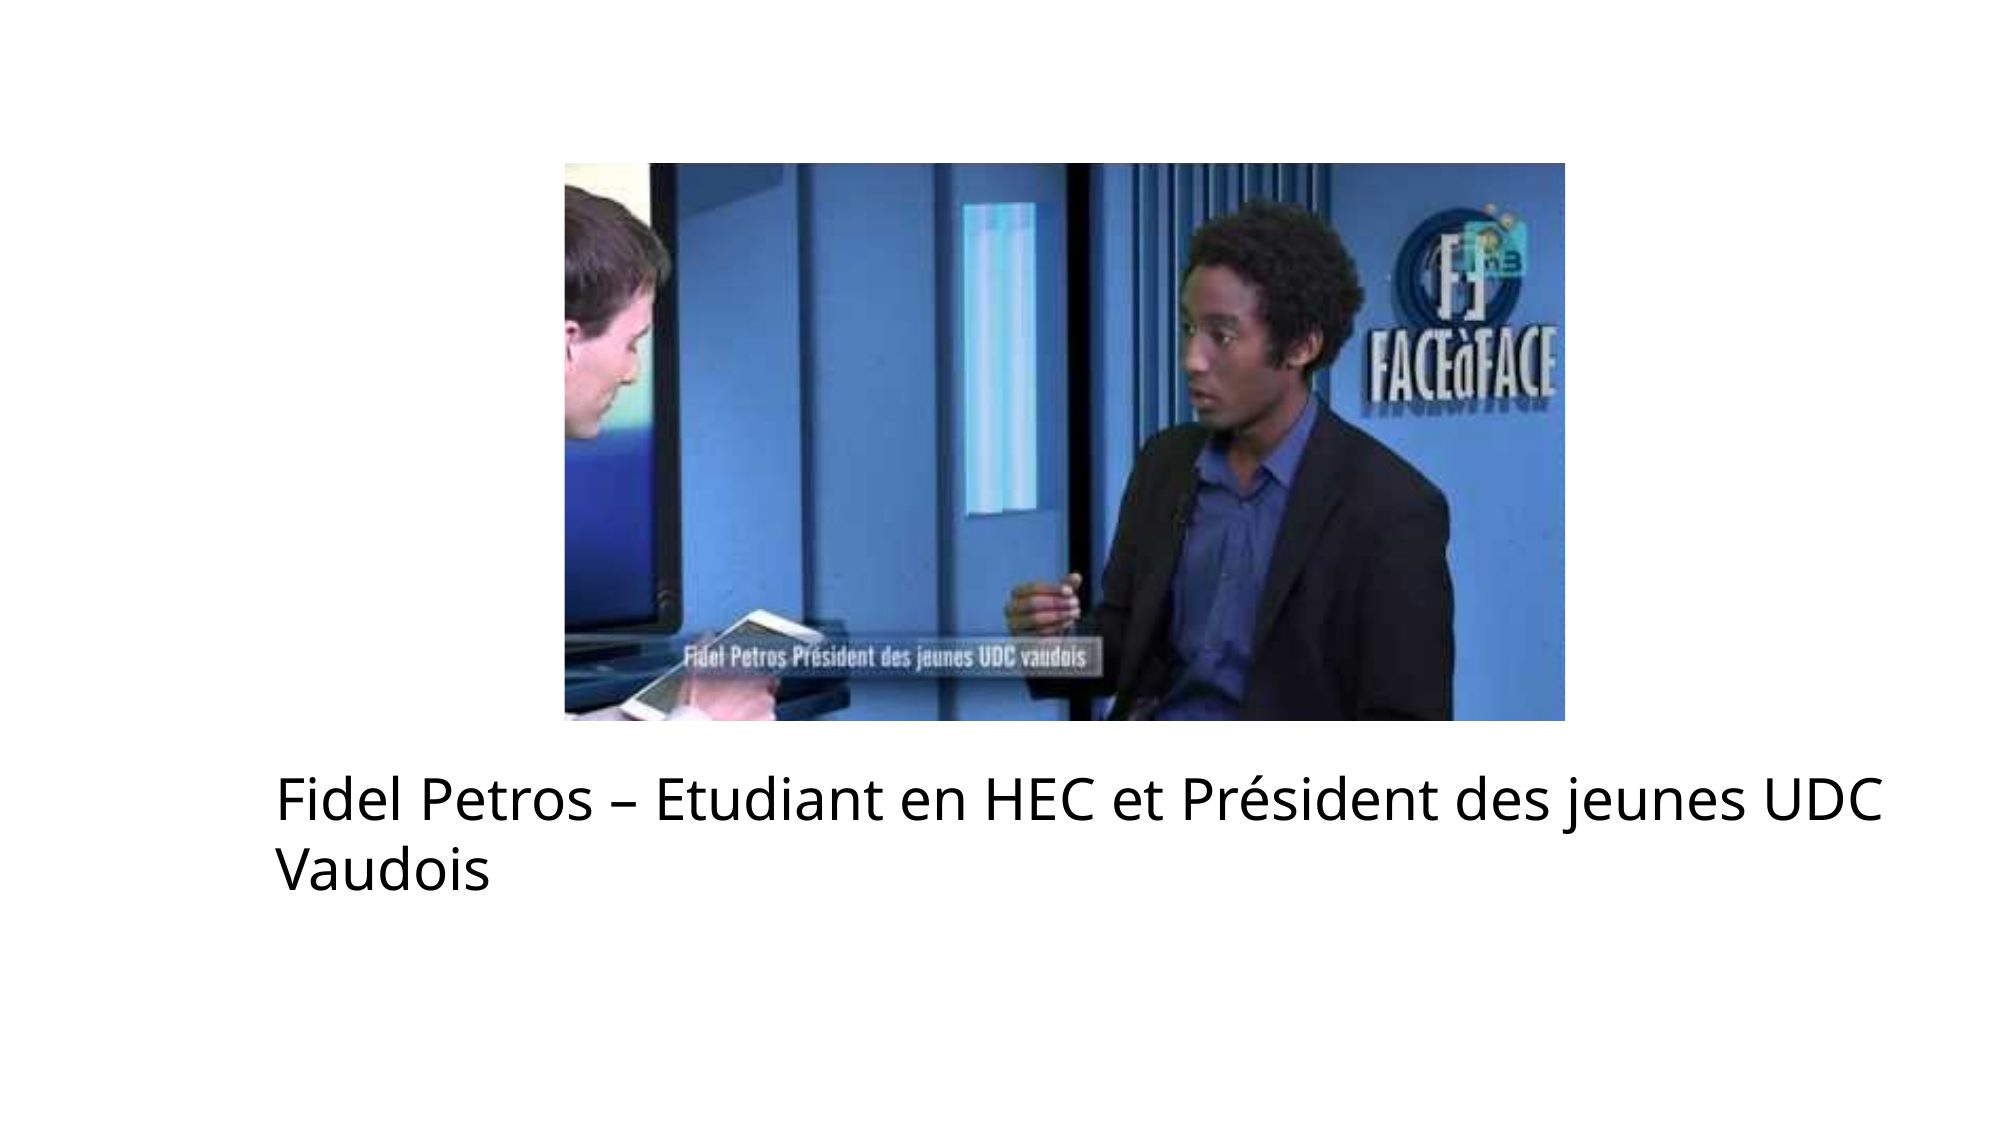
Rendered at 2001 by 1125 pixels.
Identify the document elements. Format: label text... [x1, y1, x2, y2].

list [564, 163, 1566, 721]
text_box Fidel Petros – Etudiant en HEC et Président des jeunes UDC Vaudois [260, 755, 1907, 910]
